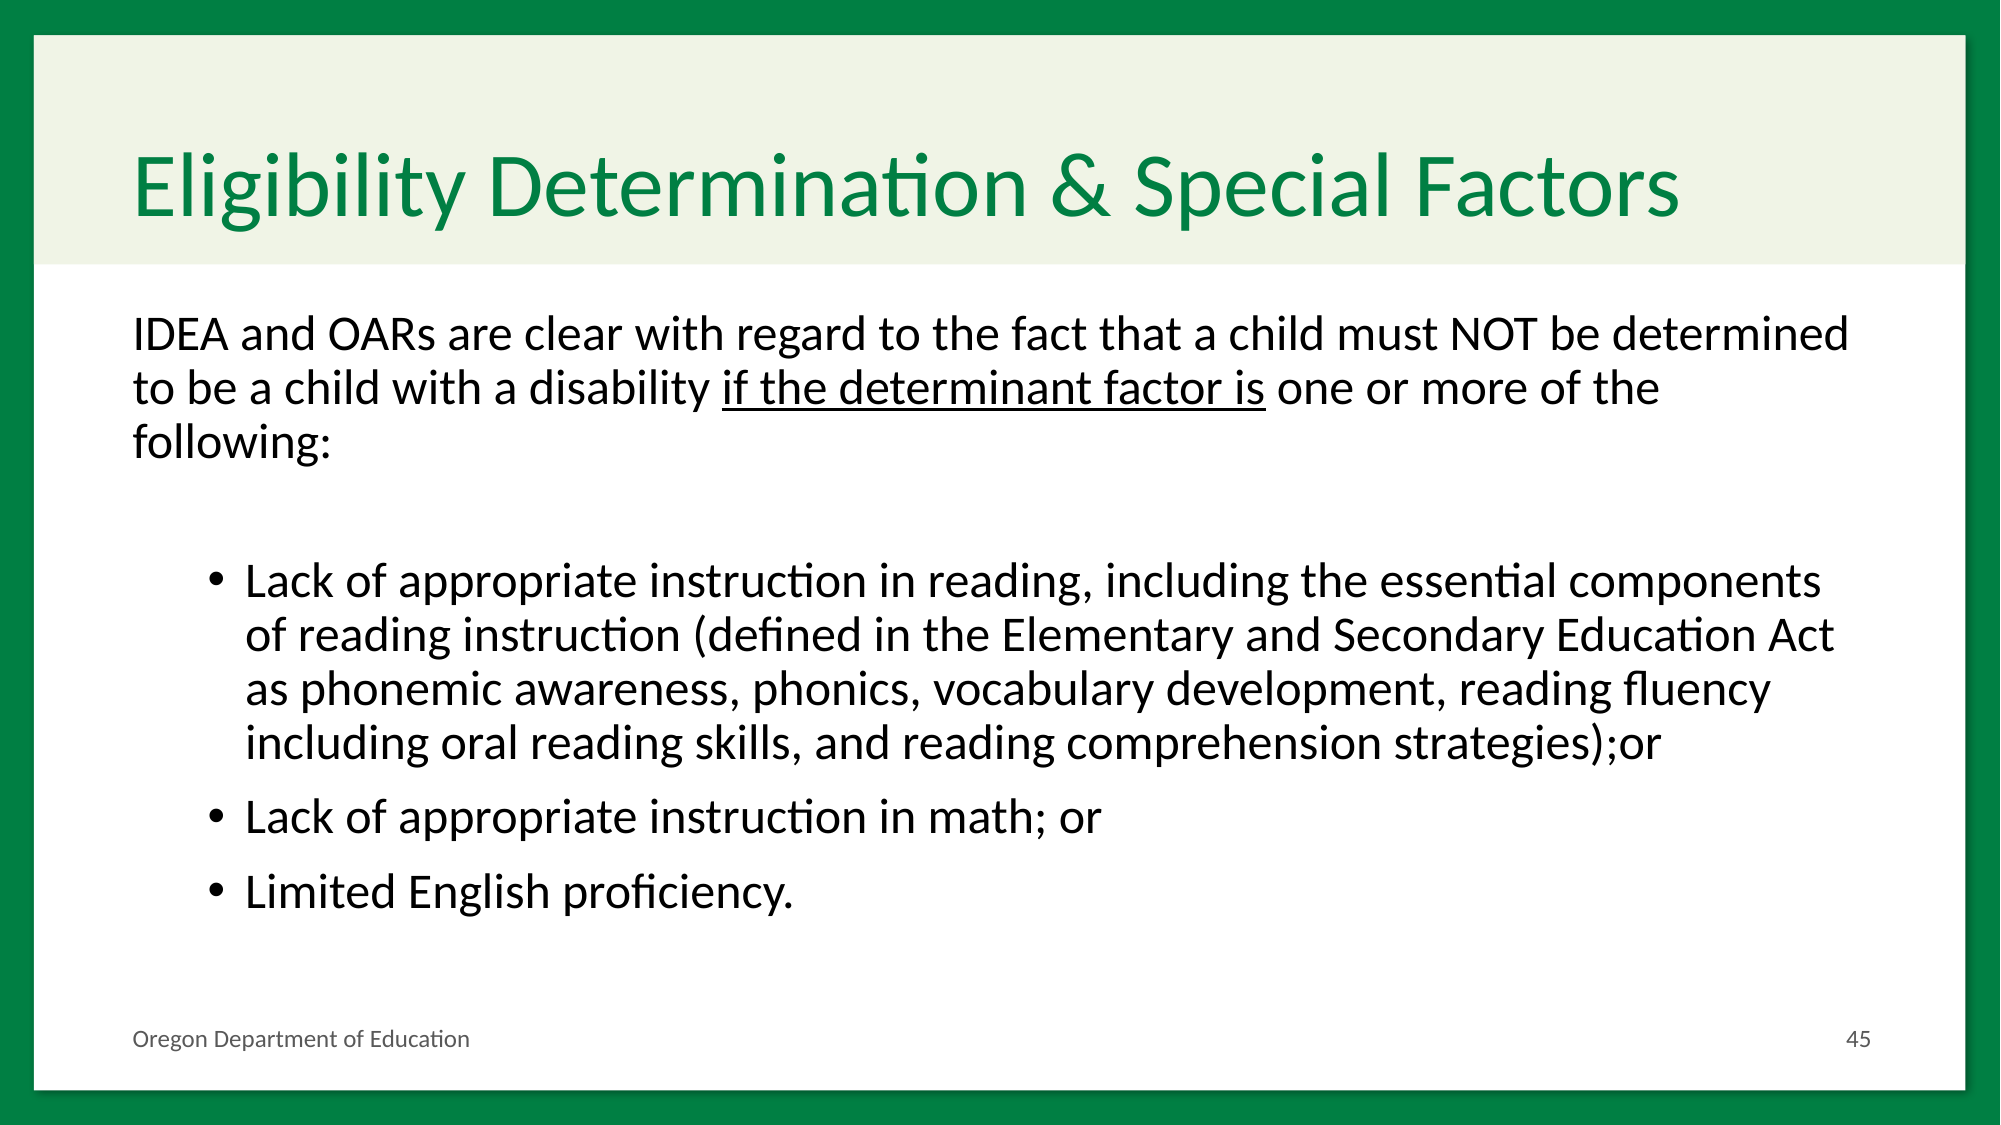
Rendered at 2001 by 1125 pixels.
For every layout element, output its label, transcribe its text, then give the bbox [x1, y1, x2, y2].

list IDEA and OARs are clear with regard to the fact that a child must NOT be determined to be a child with a disability if the determinant factor is one or more of the following: Lack of appropriate instruction in reading, including the essential components of reading instruction (defined in the Elementary and Secondary Education Act as phonemic awareness, phonics, vocabulary development, reading fluency including oral reading skills, and reading comprehension strategies);or Lack of appropriate instruction in math; or Limited English proficiency. [117, 299, 1887, 974]
title Eligibility Determination & Special Factors [117, 75, 1887, 244]
slide_number 45 [1412, 1007, 1887, 1068]
footer Oregon Department of Education [117, 1007, 588, 1068]
